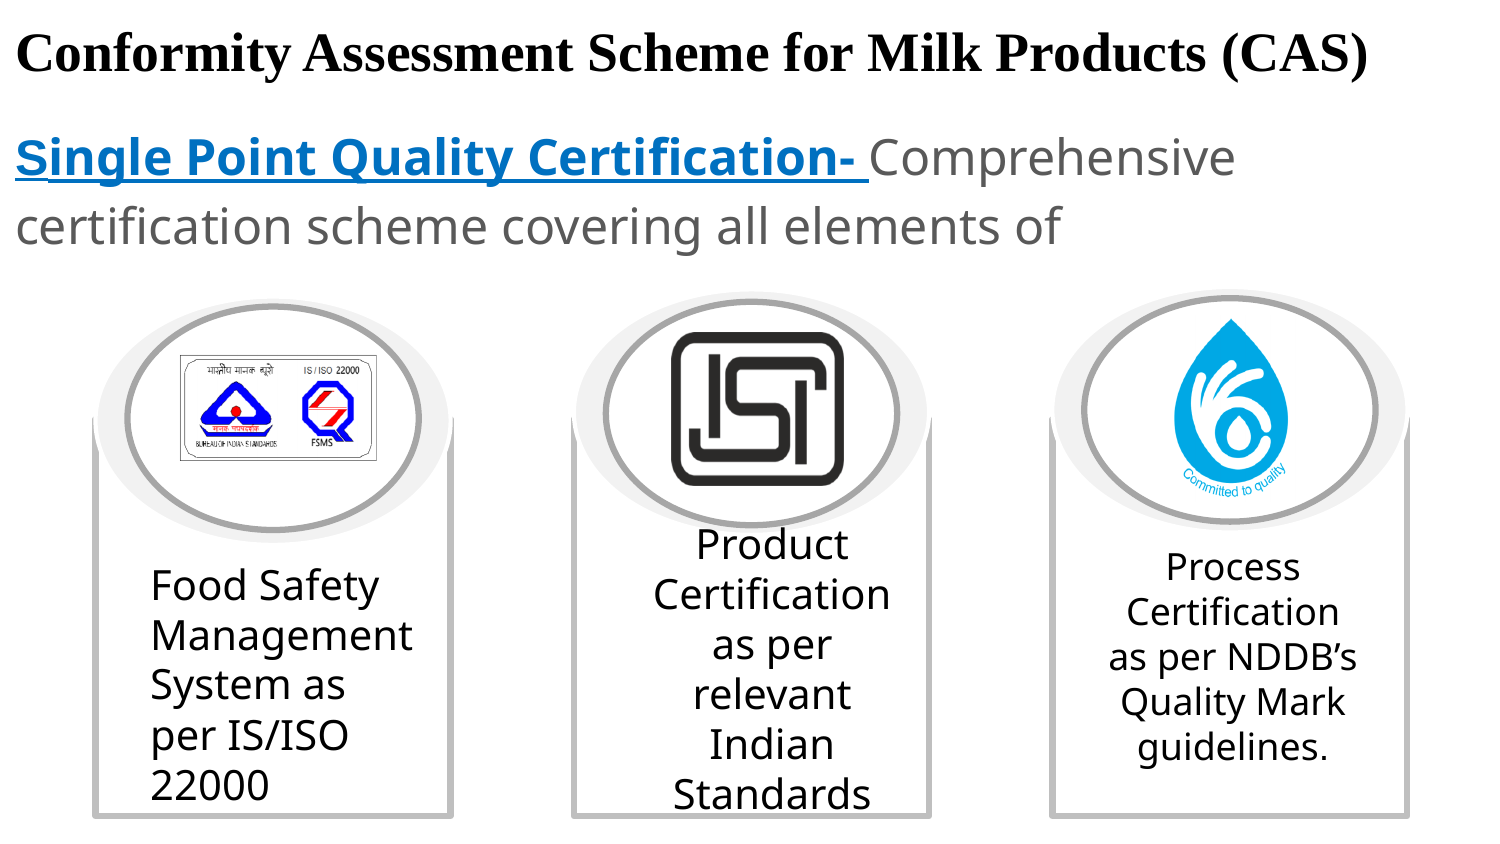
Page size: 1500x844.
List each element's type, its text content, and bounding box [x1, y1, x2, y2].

text_box Single Point Quality Certification- Comprehensive certification scheme covering all elements of [0, 101, 1500, 765]
picture [671, 332, 844, 486]
picture [1170, 315, 1296, 503]
picture [178, 352, 377, 461]
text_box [95, 286, 1408, 817]
title Conformity Assessment Scheme for Milk Products (CAS) [0, 0, 1500, 101]
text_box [135, 509, 1379, 824]
